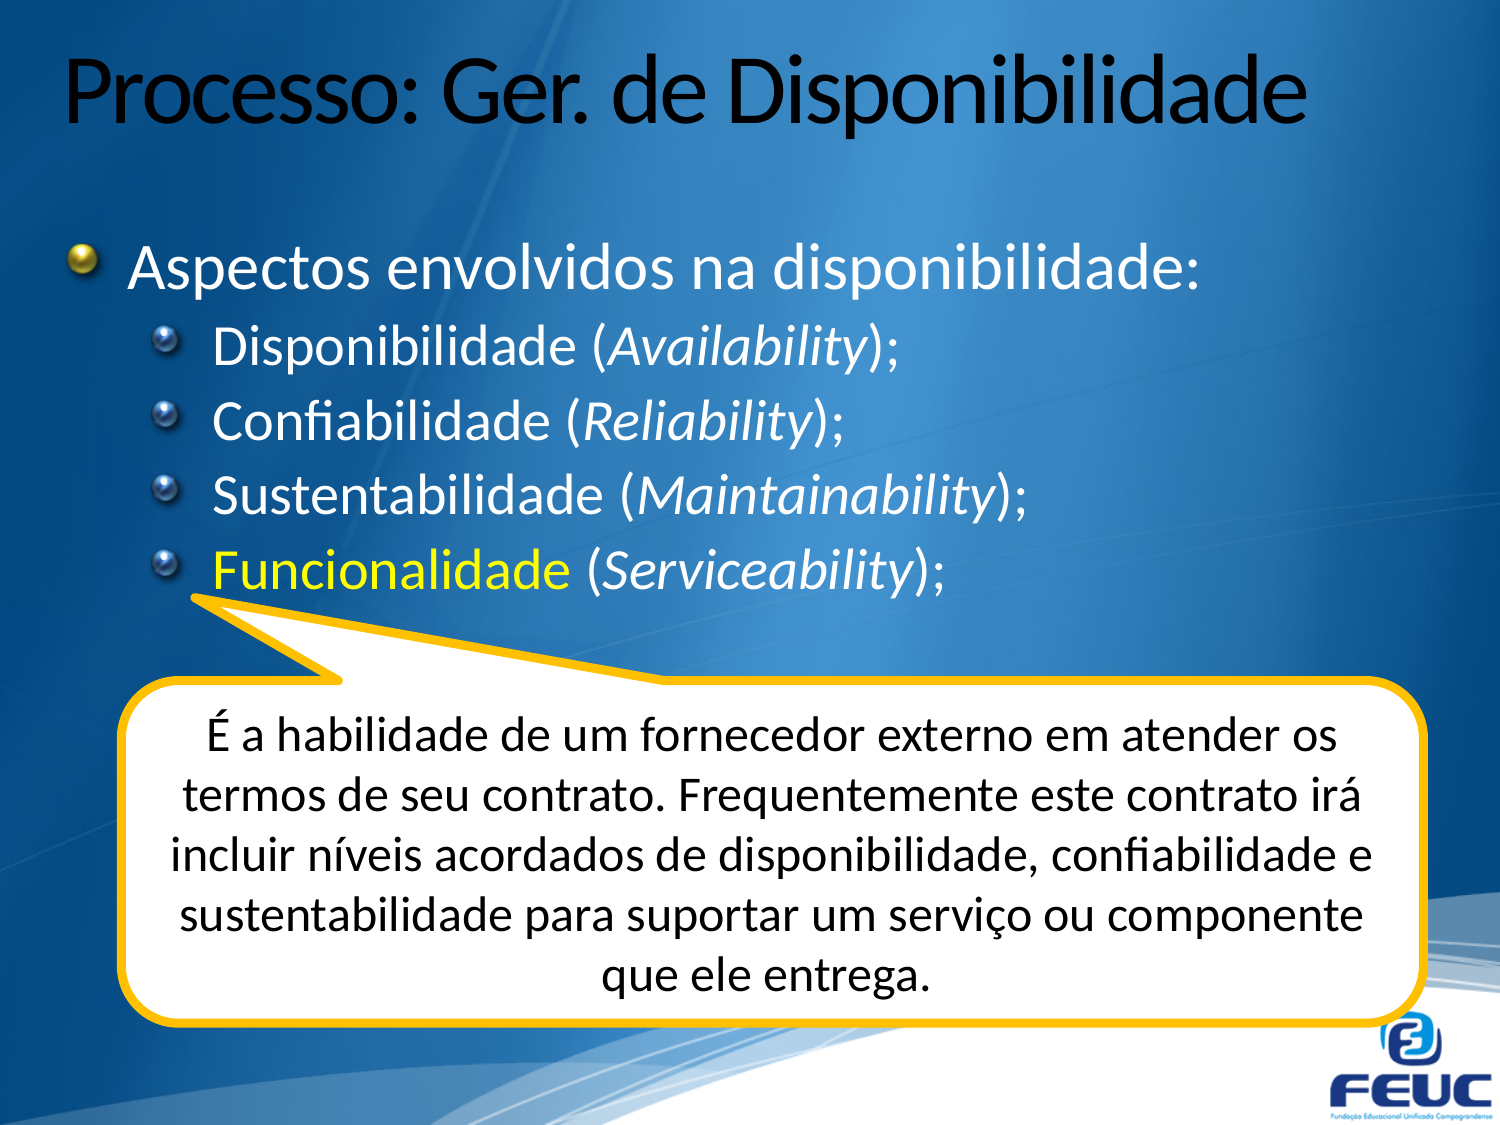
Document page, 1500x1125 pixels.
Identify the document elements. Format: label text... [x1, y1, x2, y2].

title Processo: Ger. de Disponibilidade [62, 37, 1438, 147]
list Aspectos envolvidos na disponibilidade: Disponibilidade (Availability); Confiabilidade (Reliability); Sustentabilidade (Maintainability); Funcionalidade (Serviceability); [62, 231, 1483, 616]
text_box É a habilidade de um fornecedor externo em atender os termos de seu contrato. Frequentemente este contrato irá incluir níveis acordados de disponibilidade, confiabilidade e sustentabilidade para suportar um serviço ou componente que ele entrega. [116, 593, 1428, 1028]
picture [0, 0, 1500, 1125]
